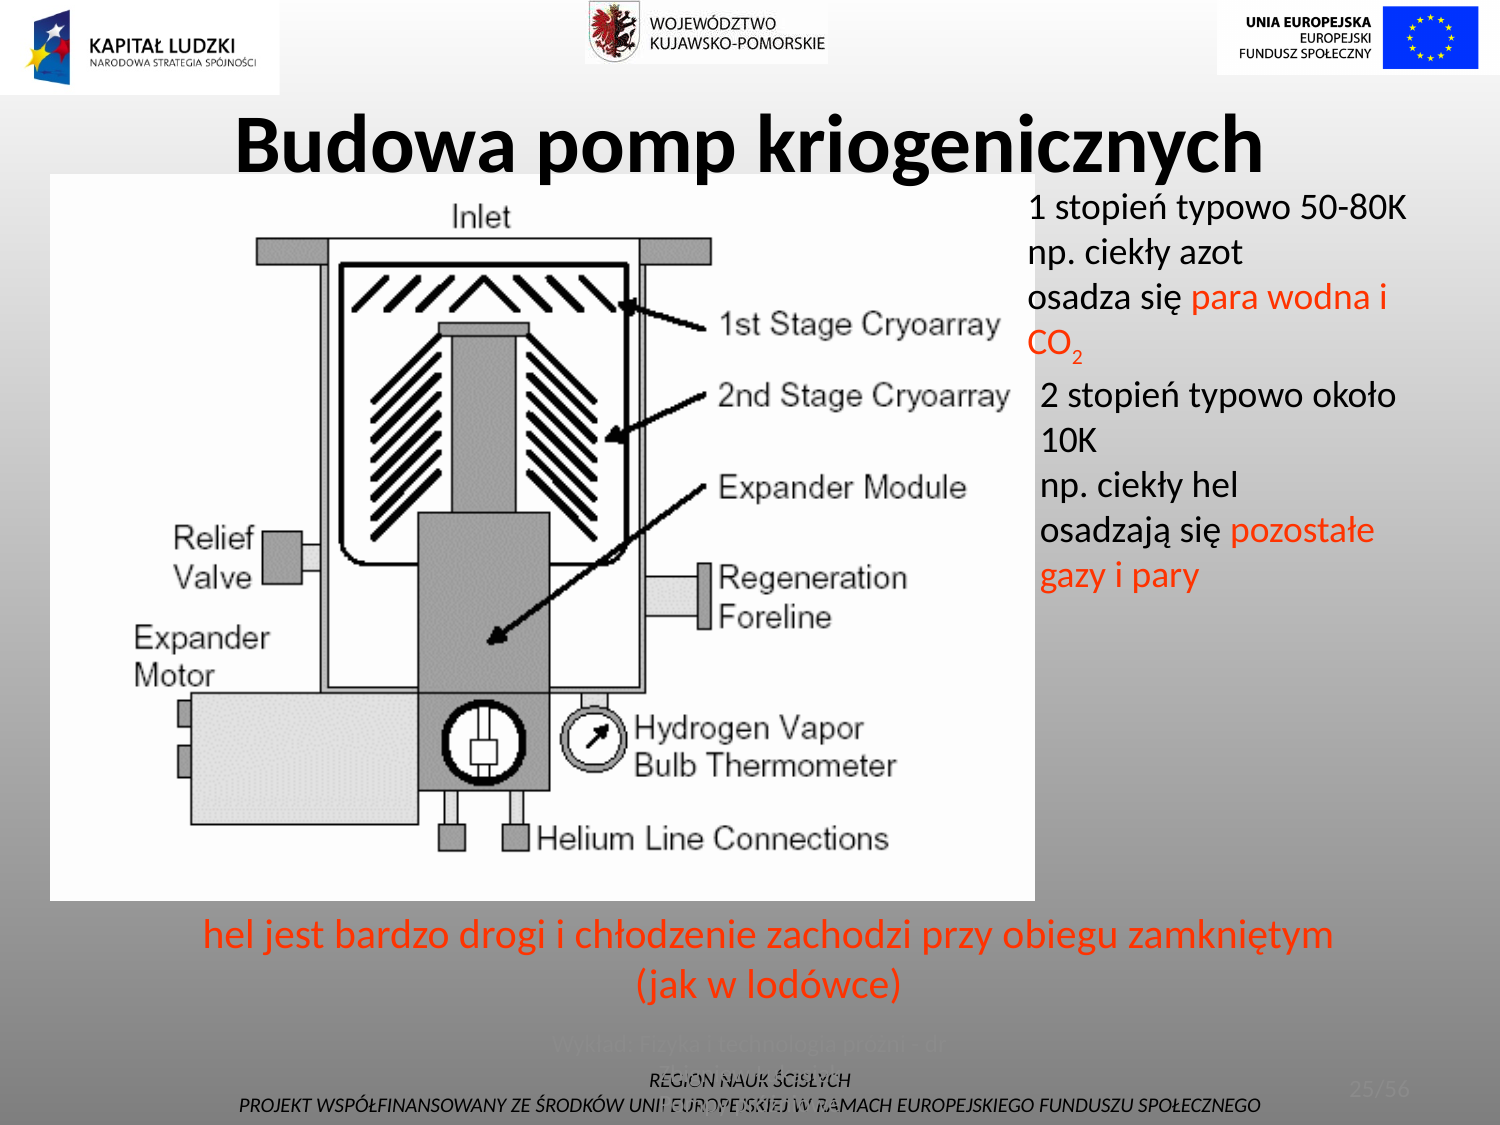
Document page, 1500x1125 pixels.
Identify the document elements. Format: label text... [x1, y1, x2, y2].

slide_number 25/56 [1074, 1042, 1425, 1103]
text_box hel jest bardzo drogi i chłodzenie zachodzi przy obiegu zamkniętym (jak w lodówce) [124, 899, 1413, 1015]
picture [1217, 0, 1500, 75]
text_box 1 stopień typowo 50-80K np. ciekły azot osadza się para wodna i CO2 [1035, 174, 1441, 362]
picture [585, 0, 828, 45]
title Budowa pomp kriogenicznych [75, 45, 1425, 174]
text_box 2 stopień typowo około 10K np. ciekły hel osadzają się pozostałe gazy i pary [1038, 362, 1453, 603]
footer Wykład: Fizyka i technologia próżni - dr Zbigniew Łukasiak Pompy próżniowe [512, 1042, 988, 1103]
picture [49, 174, 1035, 901]
picture [0, 0, 280, 95]
